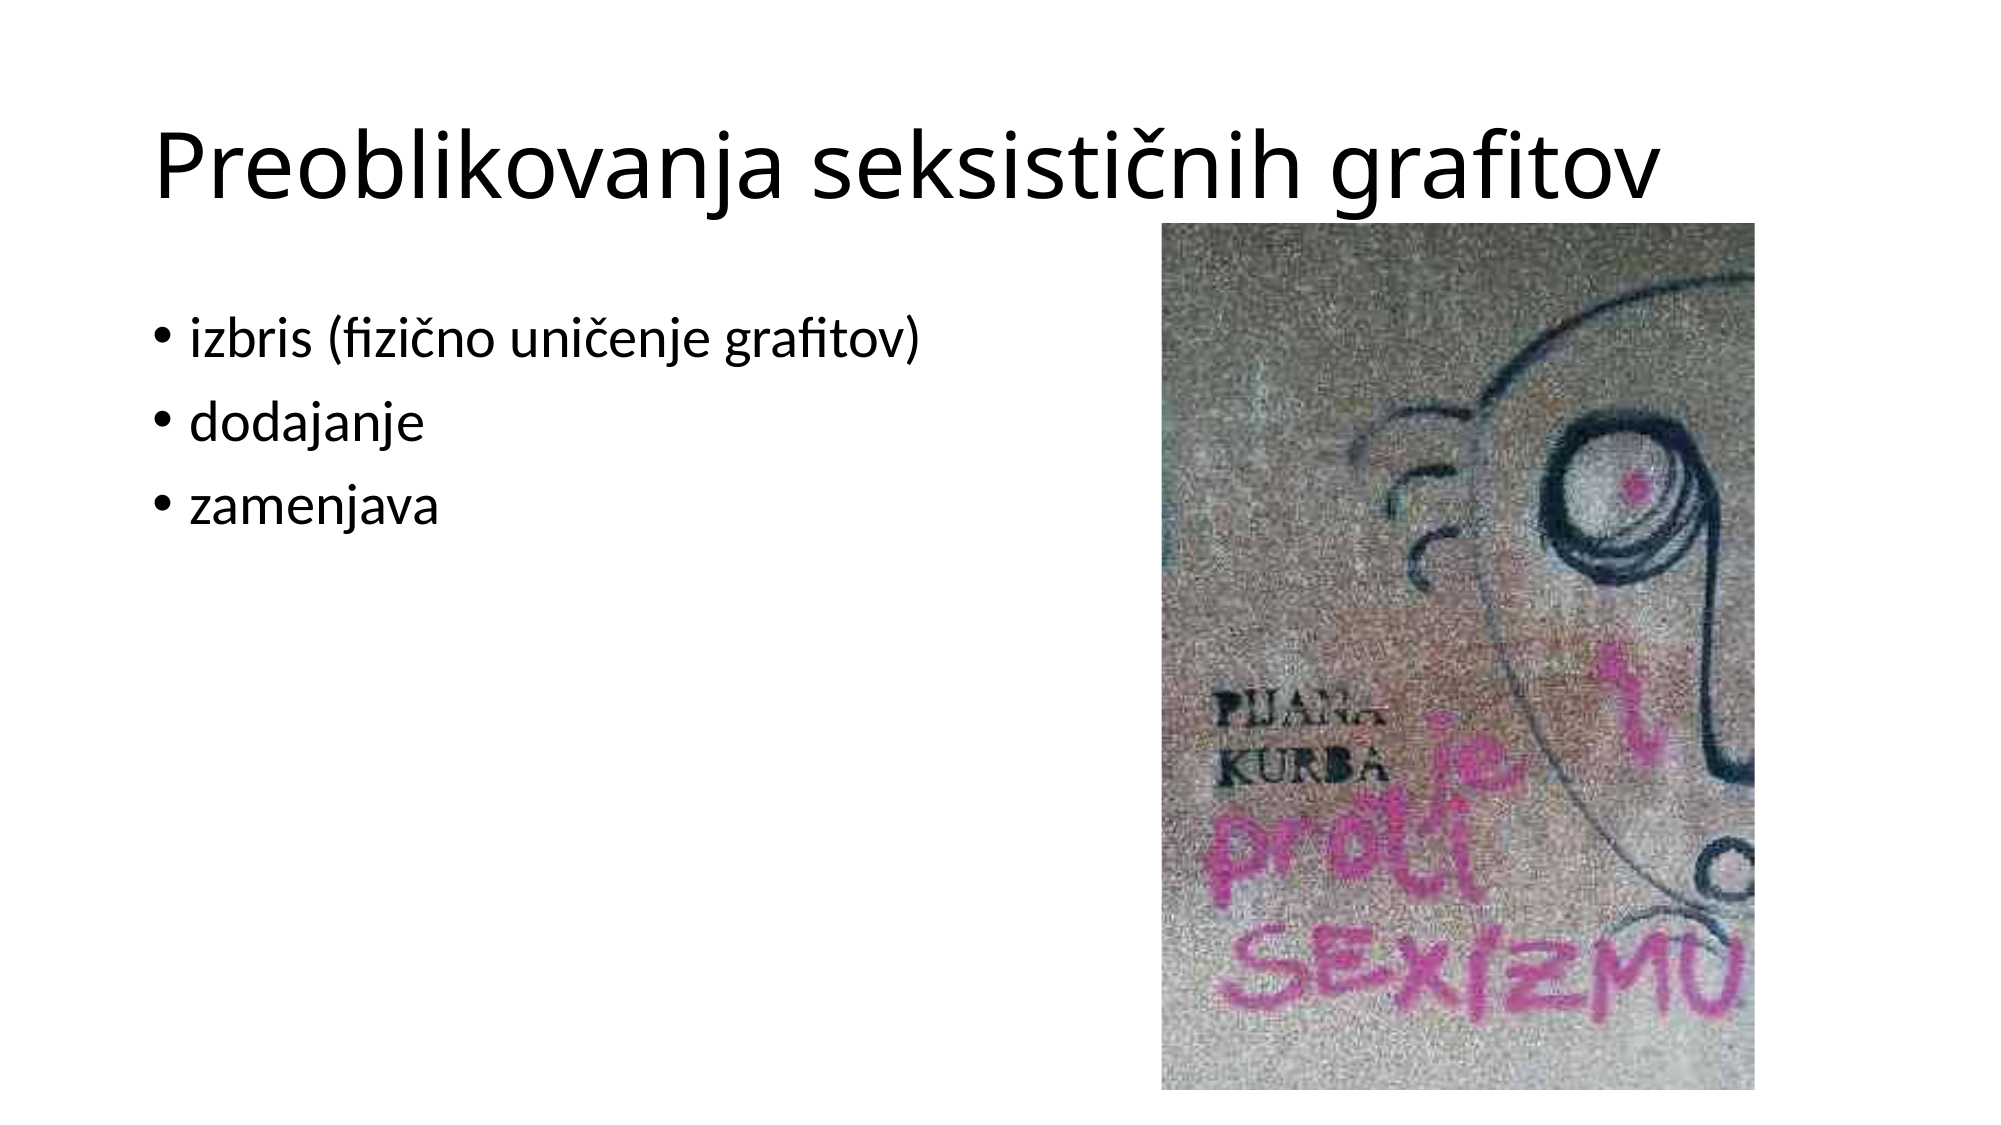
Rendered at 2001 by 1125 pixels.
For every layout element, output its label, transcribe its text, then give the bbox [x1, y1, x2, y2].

title Preoblikovanja seksističnih grafitov [137, 59, 1863, 278]
list izbris (fizično uničenje grafitov) dodajanje zamenjava [137, 299, 960, 1014]
picture [1161, 223, 1755, 1090]
